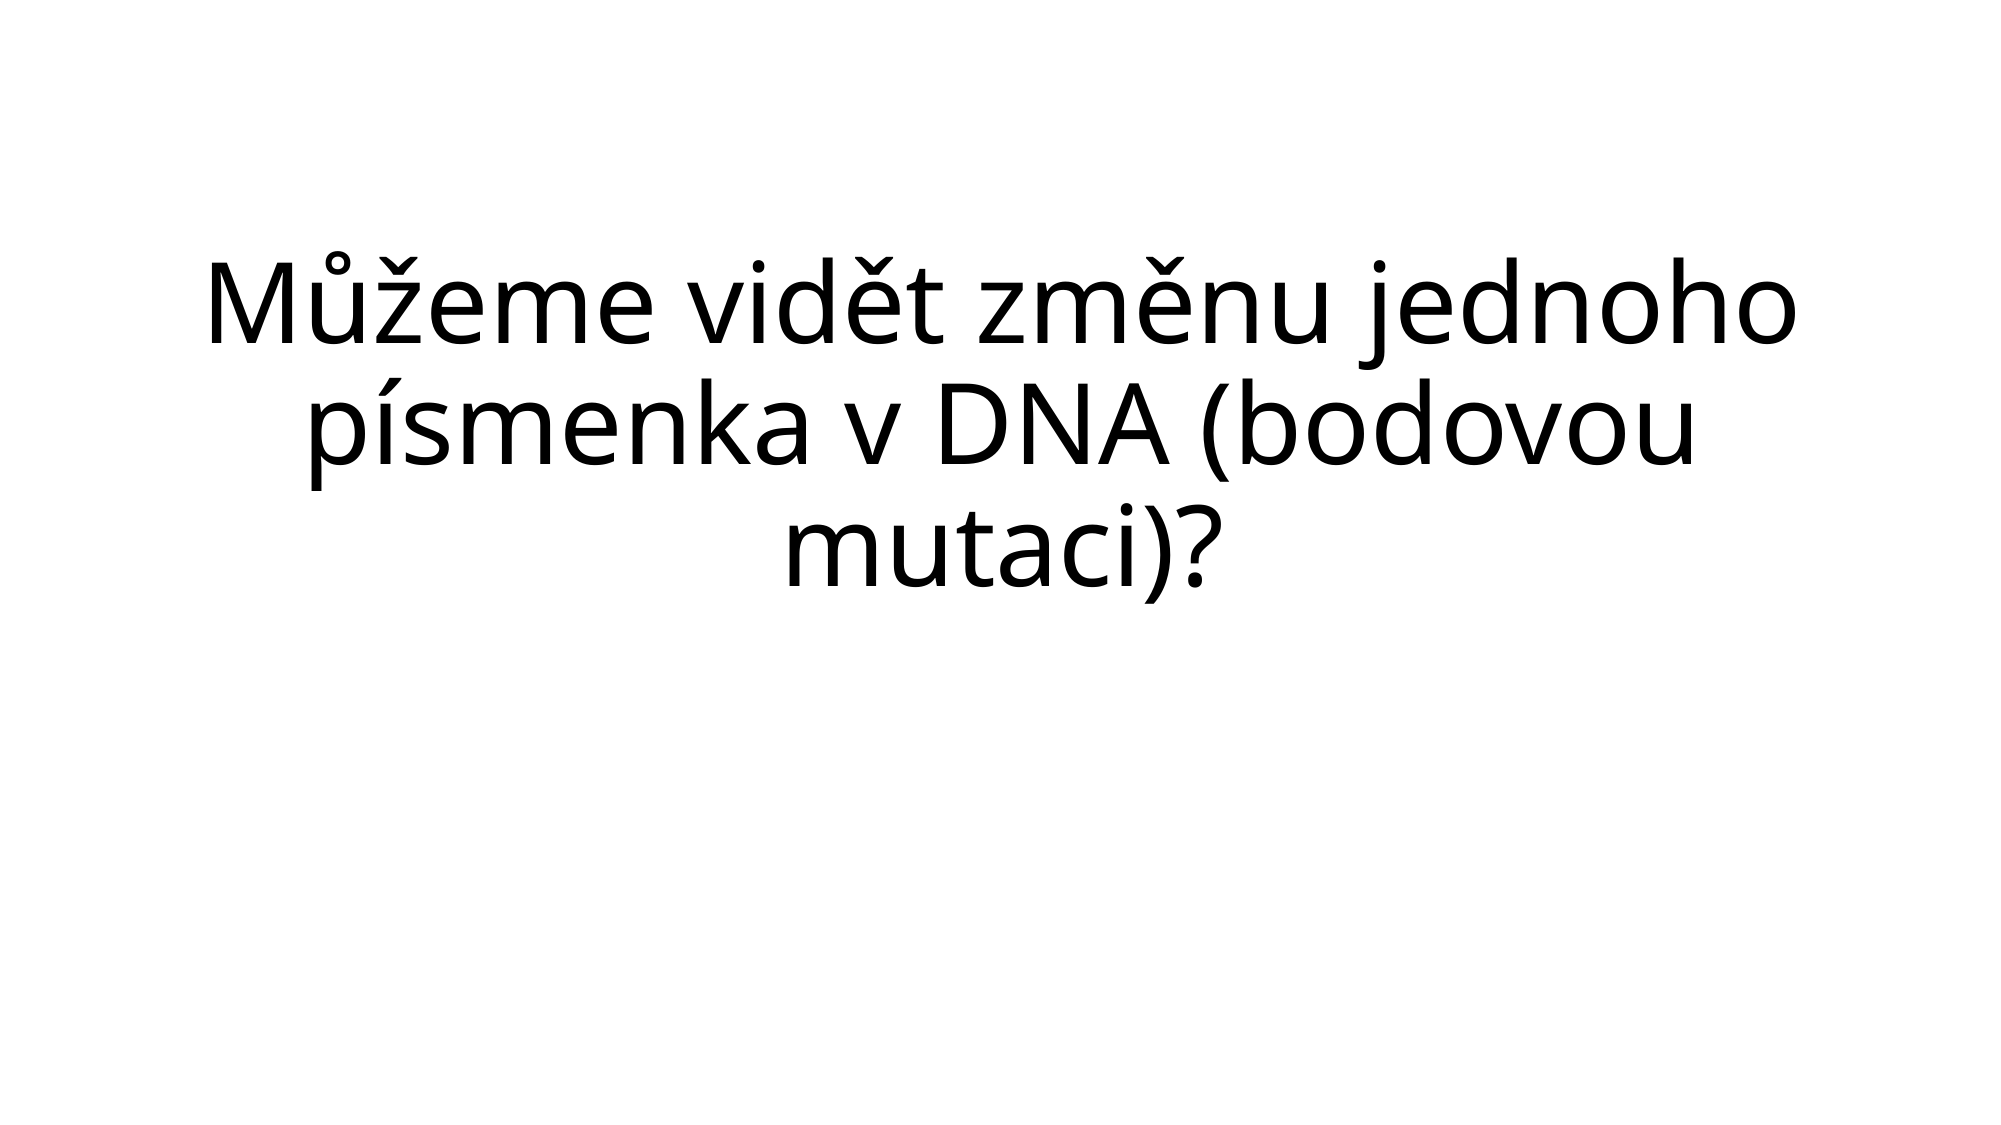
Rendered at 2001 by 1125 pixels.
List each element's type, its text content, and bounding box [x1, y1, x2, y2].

title Můžeme vidět změnu jednoho písmenka v DNA (bodovou mutaci)? [139, 150, 1865, 619]
